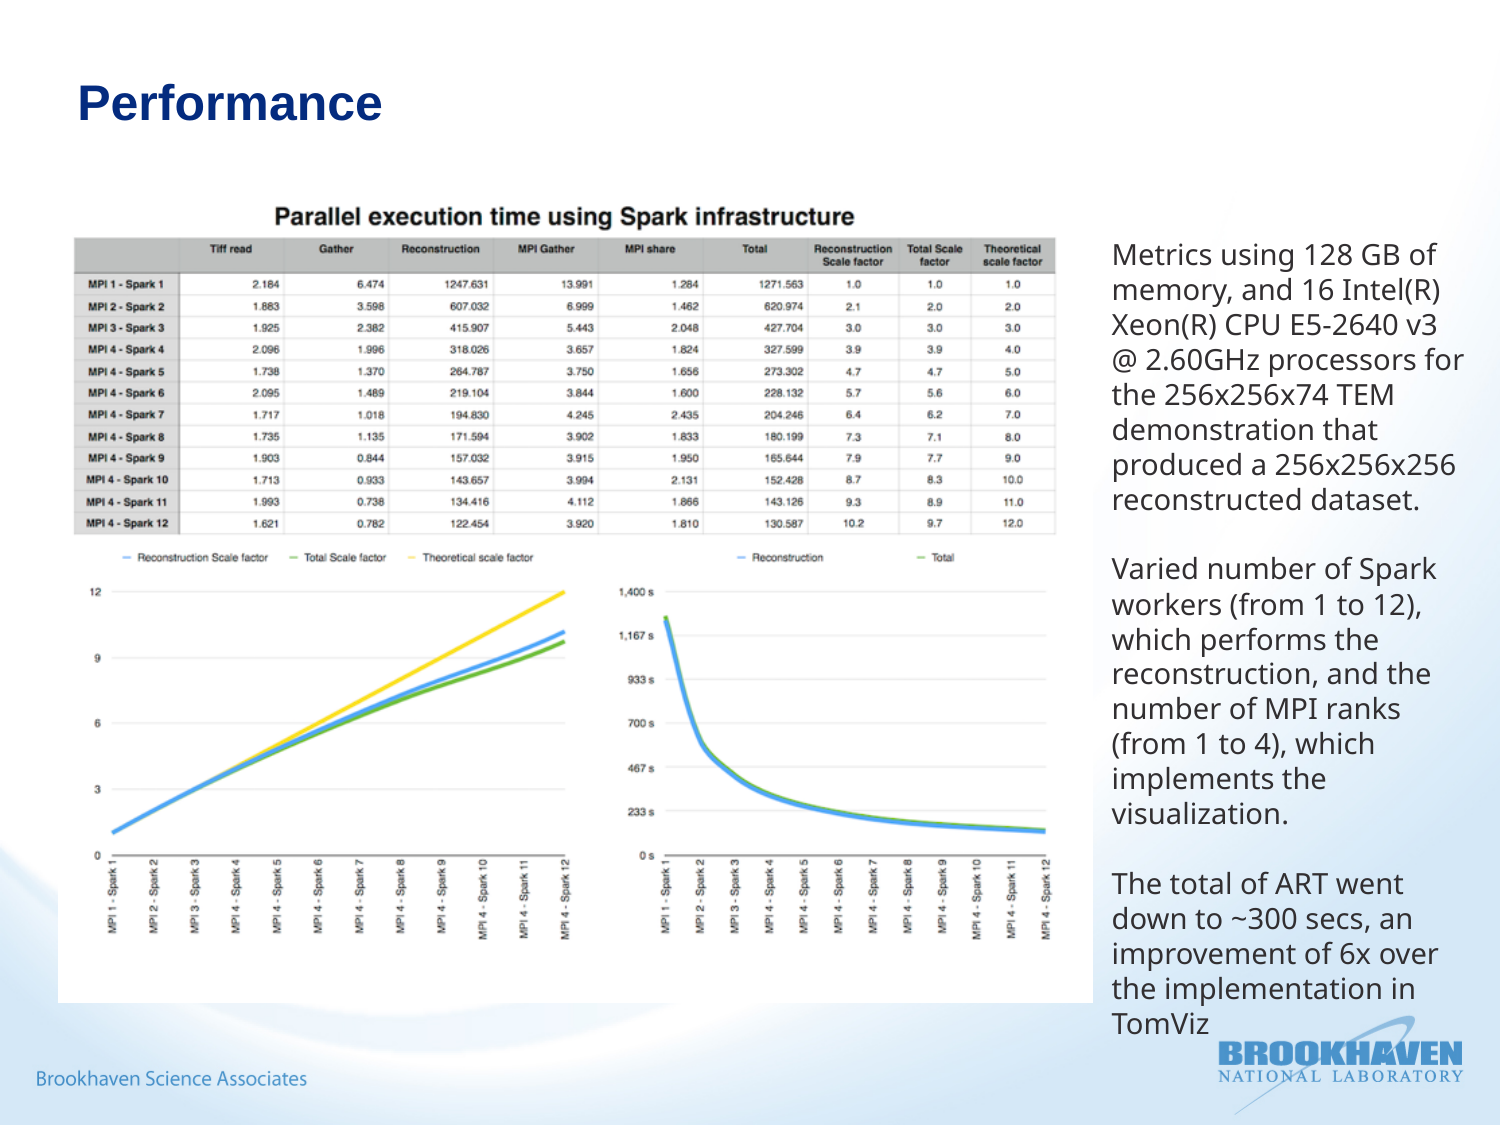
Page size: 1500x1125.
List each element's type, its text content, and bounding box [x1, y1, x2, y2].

picture [0, 1, 1500, 1125]
title Performance [62, 50, 1438, 163]
text_box Metrics using 128 GB of memory, and 16 Intel(R) Xeon(R) CPU E5-2640 v3 @ 2.60GHz processors for the 256x256x74 TEM demonstration that produced a 256x256x256 reconstructed dataset. Varied number of Spark workers (from 1 to 12), which performs the reconstruction, and the number of MPI ranks (from 1 to 4), which implements the visualization. The total of ART went down to ~300 secs, an improvement of 6x over the implementation in TomViz [1096, 228, 1485, 1048]
